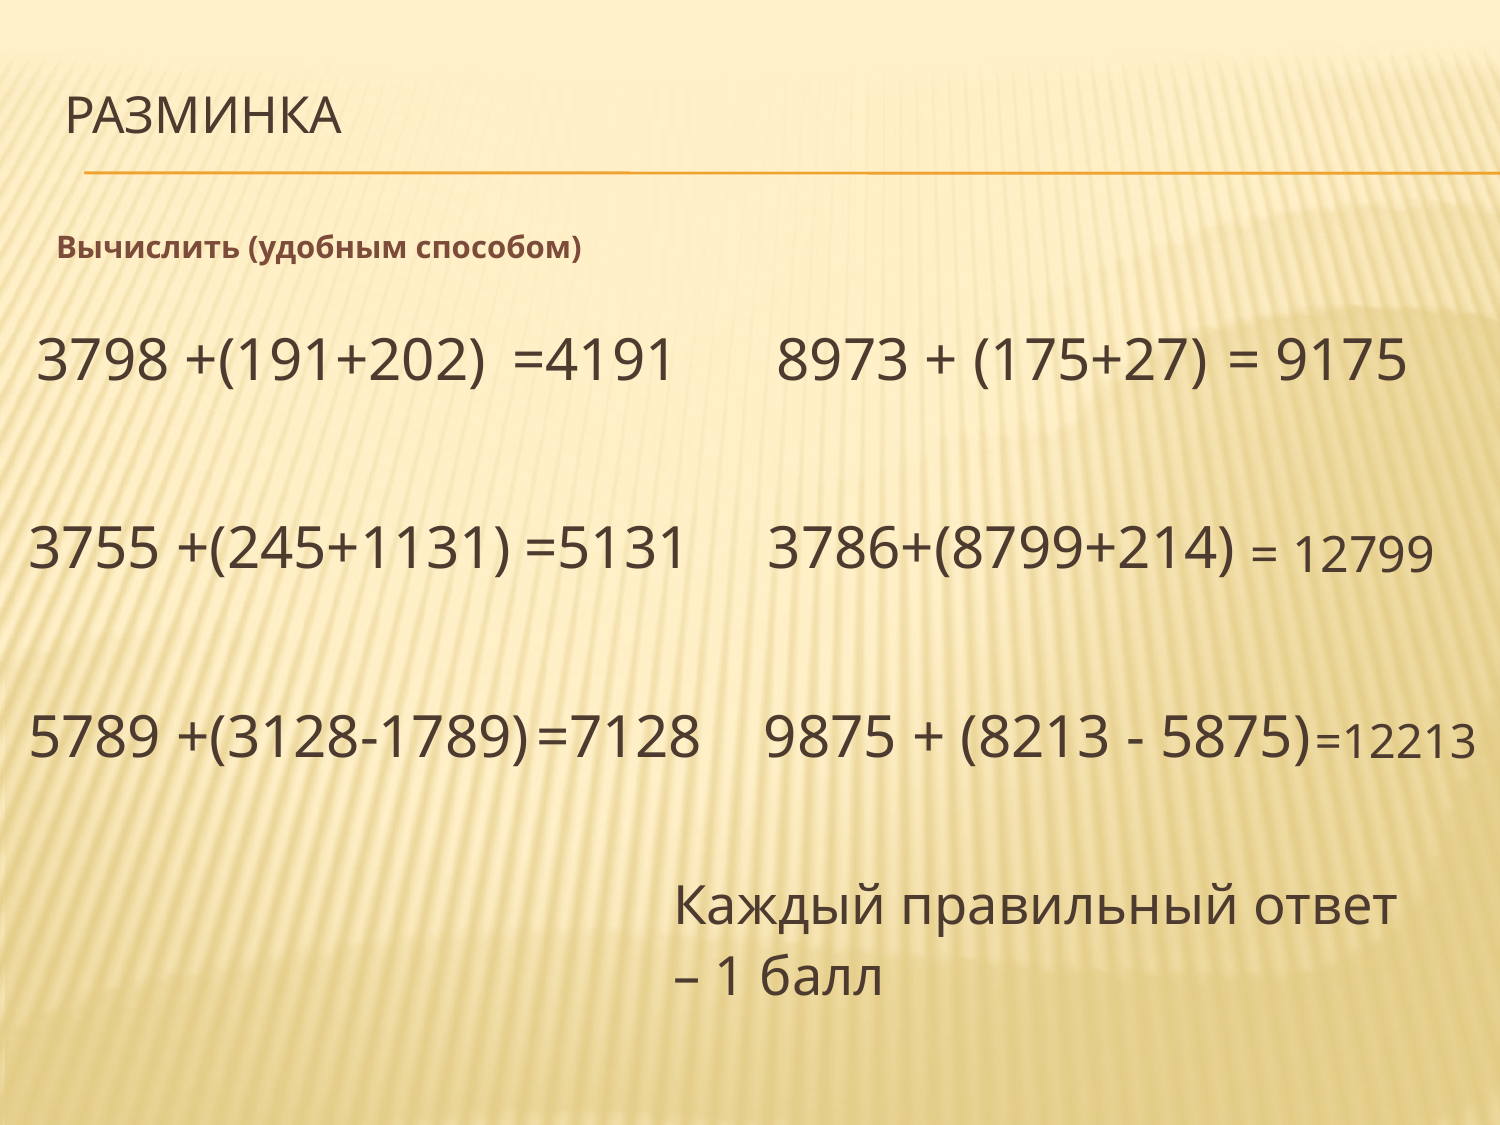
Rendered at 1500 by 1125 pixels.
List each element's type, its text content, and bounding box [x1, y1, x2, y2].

text_box = 9175 [1198, 314, 1459, 421]
text_box 5789 +(3128-1789) [0, 692, 507, 823]
text_box 9875 + (8213 - 5875) [749, 692, 1462, 823]
text_box Вычислить (удобным способом) [41, 219, 1467, 303]
text_box Каждый правильный ответ – 1 балл [560, 834, 1436, 1036]
text_box =12213 [1287, 704, 1500, 787]
text_box =4191 [484, 314, 697, 445]
text_box = 12799 [1222, 515, 1454, 622]
text_box 3786+(8799+214) [753, 503, 1466, 634]
list 8973 + (175+27) [761, 314, 1246, 445]
title Разминка [49, 75, 1475, 213]
list 3798 +(191+202) [8, 314, 484, 445]
text_box =5131 [496, 503, 709, 634]
text_box =7128 [507, 692, 721, 823]
text_box 3755 +(245+1131) [0, 503, 496, 634]
